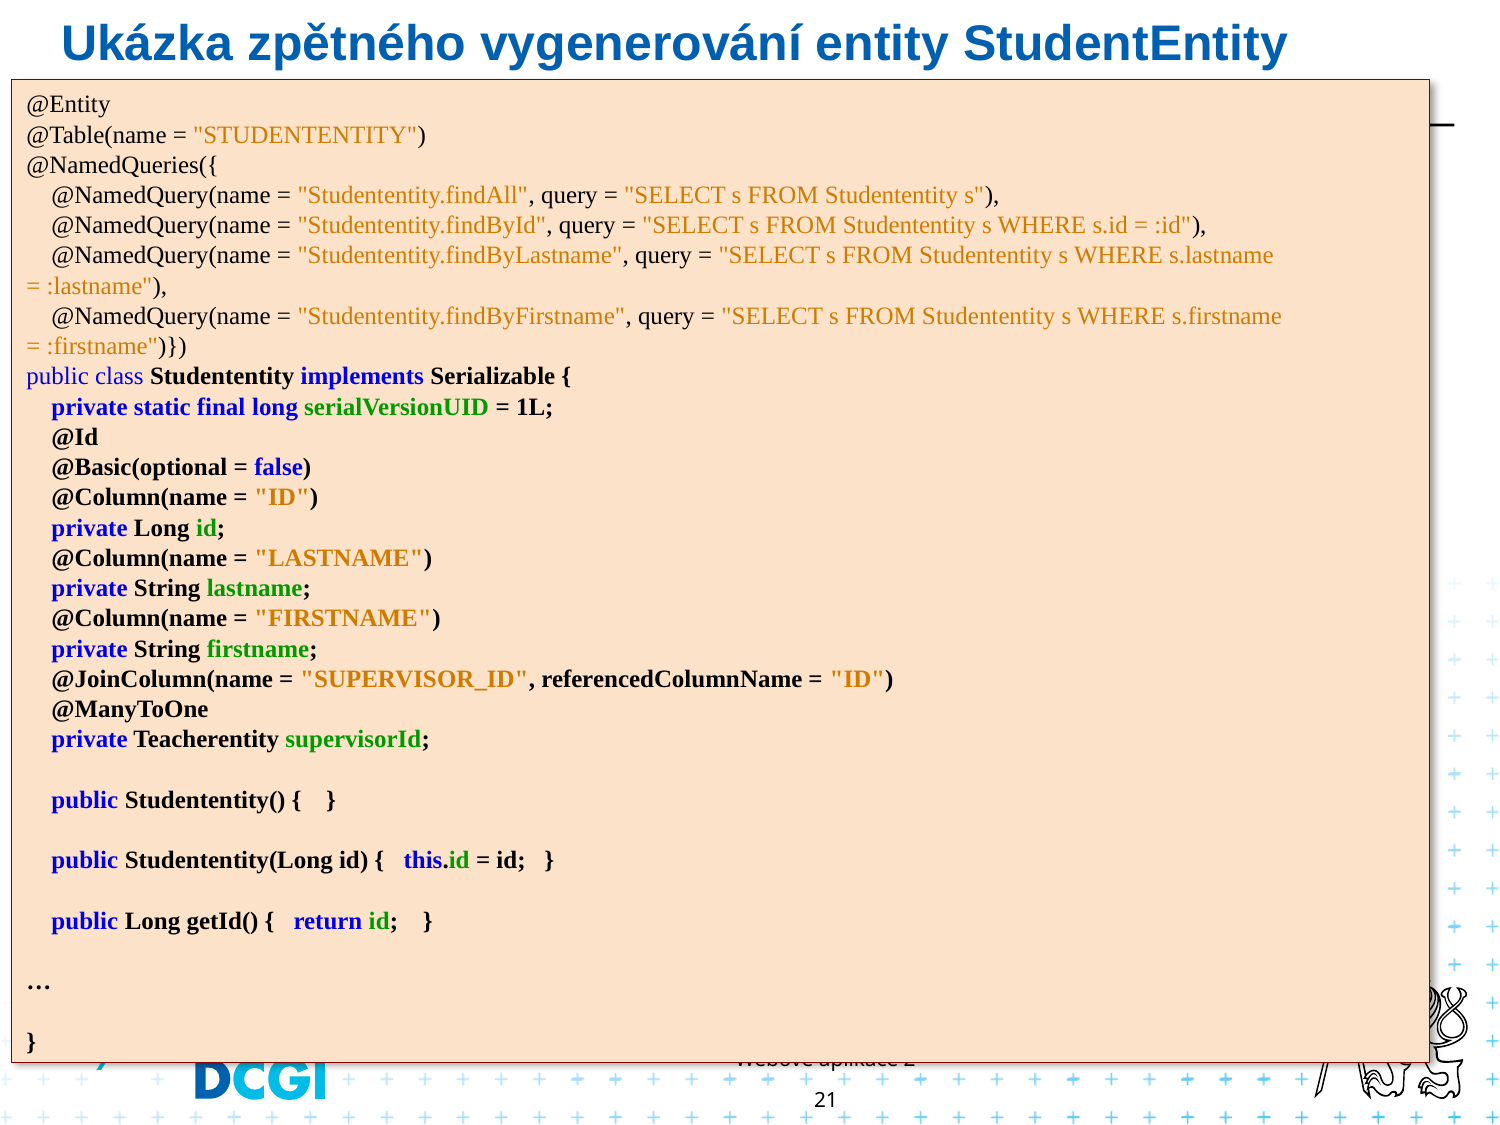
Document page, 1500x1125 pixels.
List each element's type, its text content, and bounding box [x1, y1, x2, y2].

title Ukázka zpětného vygenerování entity StudentEntity [45, 0, 1455, 78]
slide_number 21 [650, 1078, 1002, 1112]
picture [0, 244, 1500, 1125]
footer Webové aplikace 2 [383, 1037, 1268, 1075]
text_box @Entity @Table(name = "STUDENTENTITY") @NamedQueries({ @NamedQuery(name = "Studententity.findAll", query = "SELECT s FROM Studententity s"), @NamedQuery(name = "Studententity.findById", query = "SELECT s FROM Studententity s WHERE s.id = :id"), @NamedQuery(name = "Studententity.findByLastname", query = "SELECT s FROM Studententity s WHERE s.lastname = :lastname"), @NamedQuery(name = "Studententity.findByFirstname", query = "SELECT s FROM Studententity s WHERE s.firstname = :firstname")}) public class Studententity implements Serializable { private static final long serialVersionUID = 1L; @Id @Basic(optional = false) @Column(name = "ID") private Long id; @Column(name = "LASTNAME") private String lastname; @Column(name = "FIRSTNAME") private String firstname; @JoinColumn(name = "SUPERVISOR_ID", referencedColumnName = "ID") @ManyToOne private Teacherentity supervisorId; public Studententity() { } public Studententity(Long id) { this.id = id; } public Long getId() { return id; } … } [11, 79, 1430, 1063]
